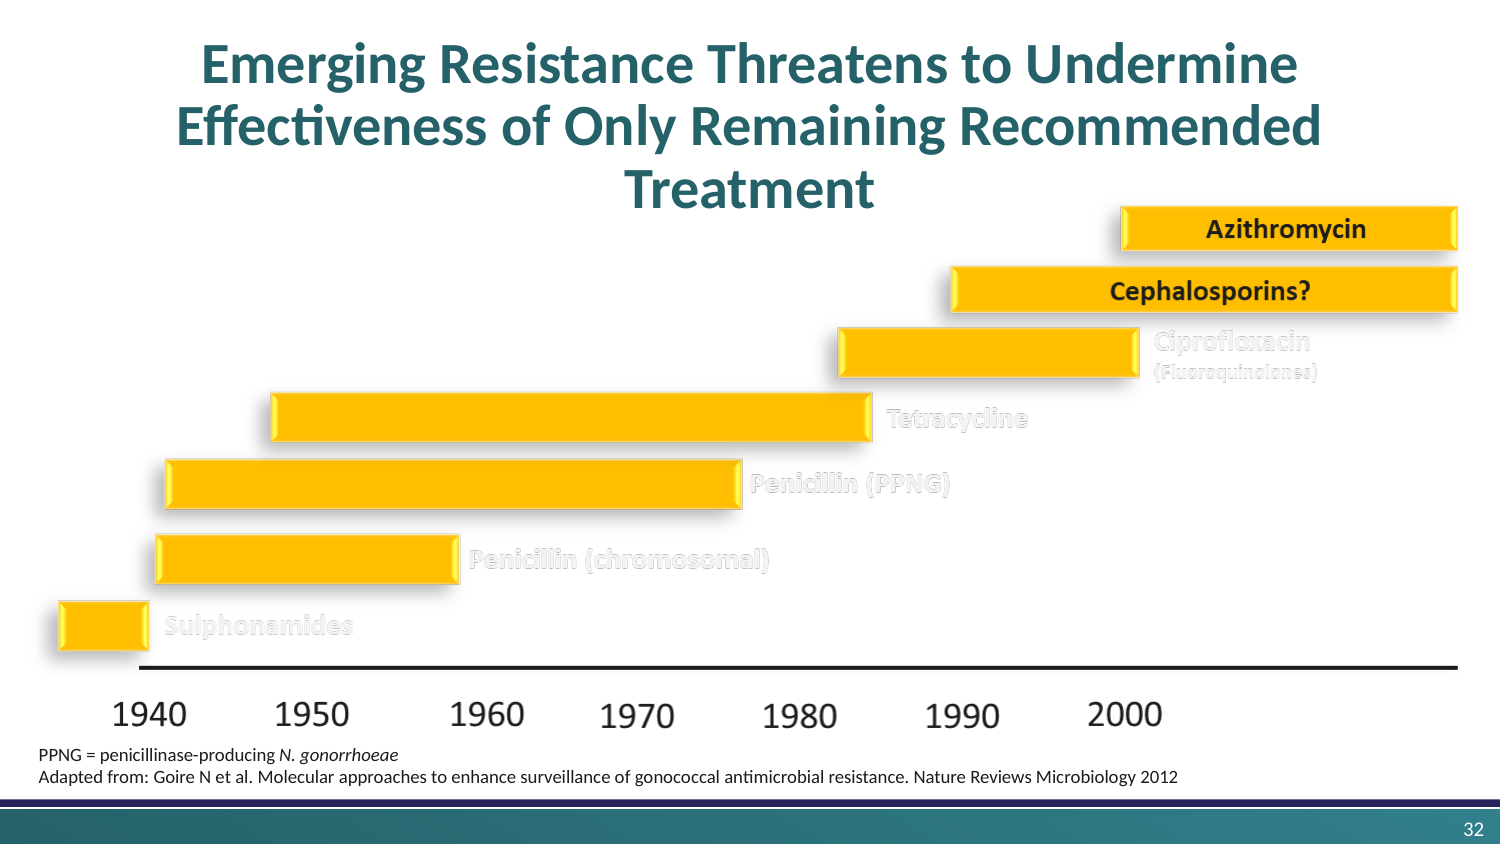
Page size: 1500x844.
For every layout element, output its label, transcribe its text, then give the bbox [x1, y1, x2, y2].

picture [21, 186, 1479, 761]
slide_number 32 [1161, 805, 1500, 844]
title Emerging Resistance Threatens to Undermine Effectiveness of Only Remaining Recommended Treatment [50, 86, 1450, 185]
text_box PPNG = penicillinase-producing N. gonorrhoeae Adapted from: Goire N et al. Molecular approaches to enhance surveillance of gonococcal antimicrobial resistance. Nature Reviews Microbiology 2012 [23, 769, 1399, 818]
